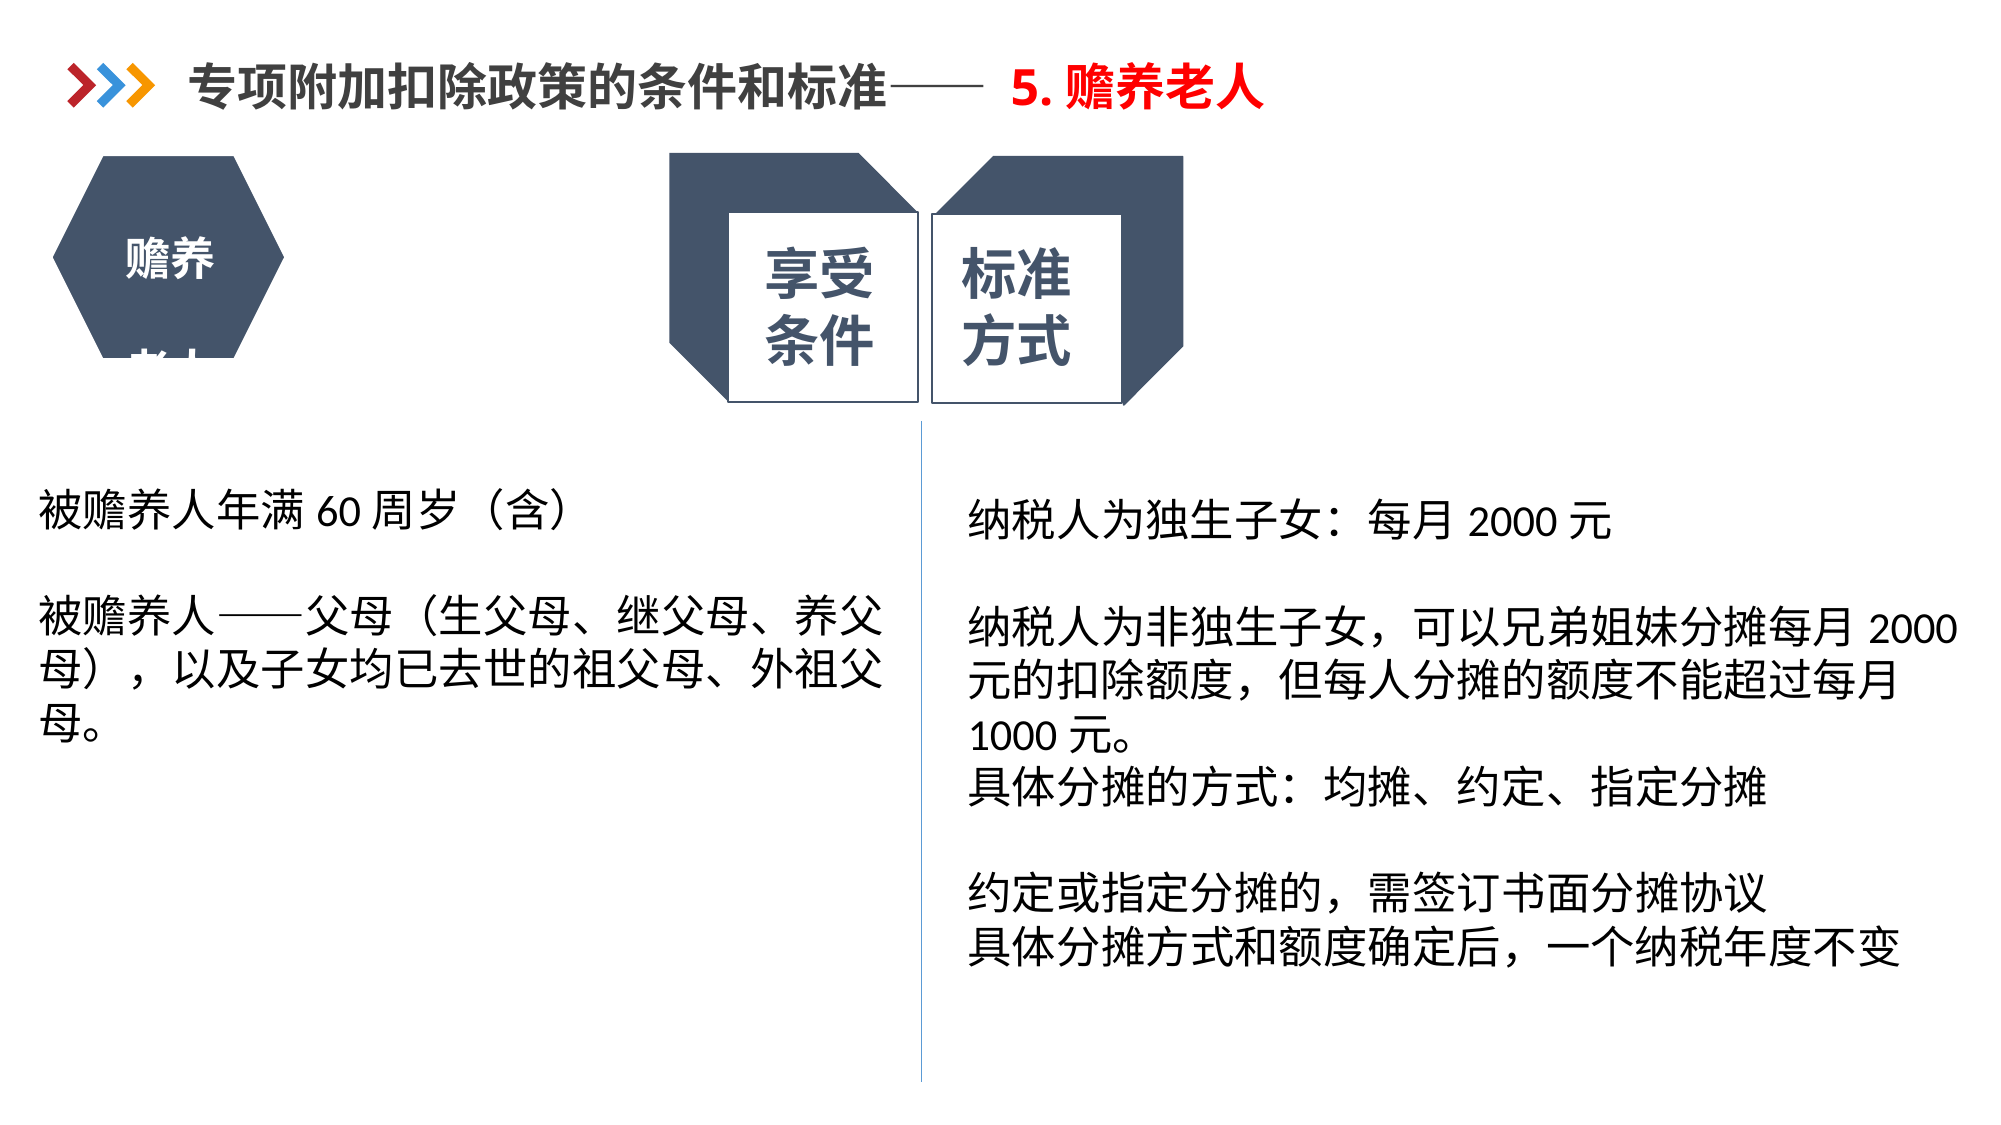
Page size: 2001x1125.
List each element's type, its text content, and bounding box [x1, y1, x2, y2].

text_box 被赡养人年满60周岁（含） 被赡养人——父母（生父母、继父母、养父母），以及子女均已去世的祖父母、外祖父母。 [23, 420, 902, 756]
text_box 纳税人为独生子女：每月2000元 纳税人为非独生子女，可以兄弟姐妹分摊每月2000元的扣除额度，但每人分摊的额度不能超过每月1000元。 具体分摊的方式：均摊、约定、指定分摊 约定或指定分摊的，需签订书面分摊协议 具体分摊方式和额度确定后，一个纳税年度不变 [952, 431, 1980, 980]
text_box [124, 61, 157, 110]
text_box [65, 61, 98, 110]
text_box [669, 153, 918, 402]
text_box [932, 156, 1183, 405]
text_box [49, 152, 288, 362]
text_box [95, 61, 128, 110]
text_box 专项附加扣除政策的条件和标准—— 5.赡养老人 [187, 43, 1674, 127]
